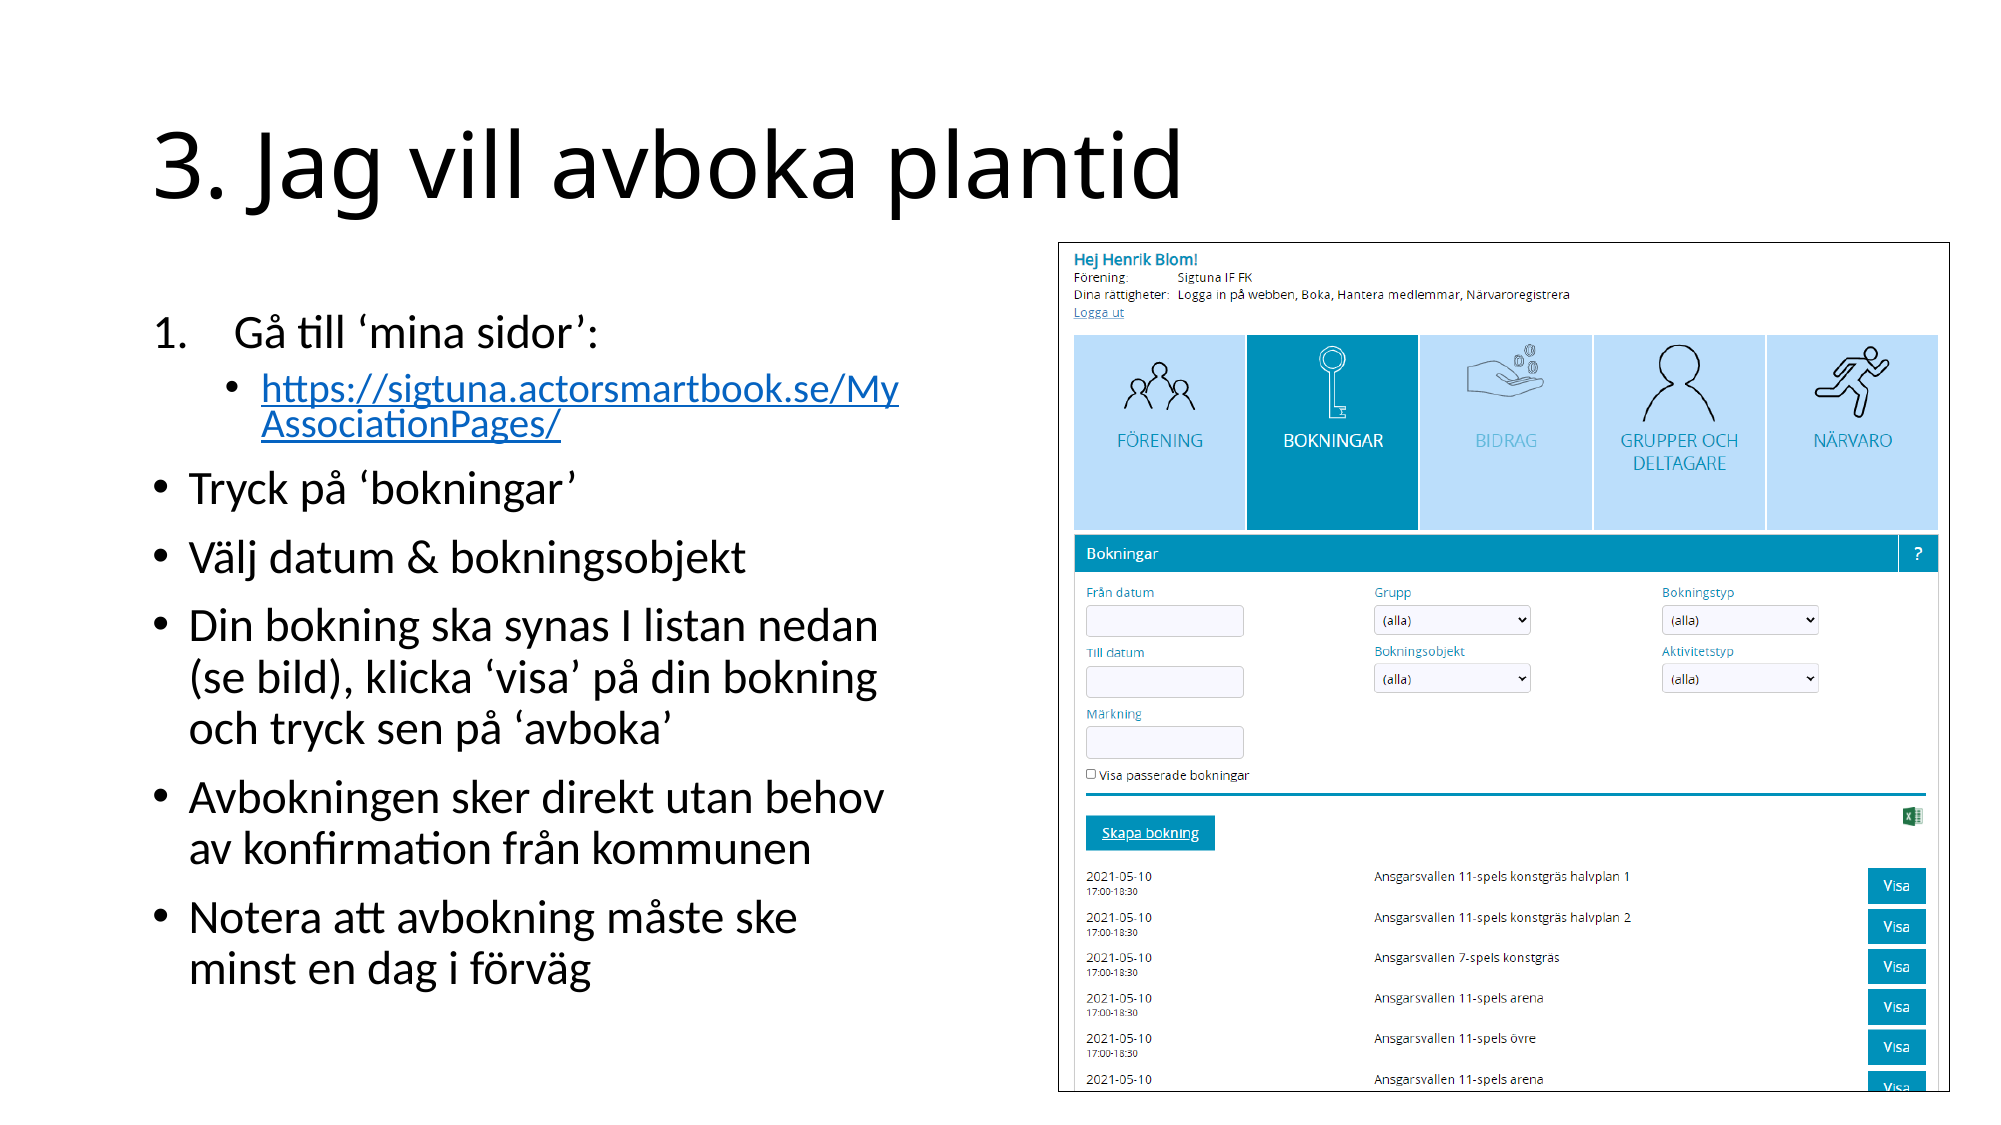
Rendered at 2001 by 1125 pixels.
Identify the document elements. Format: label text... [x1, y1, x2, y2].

title 3. Jag vill avboka plantid [137, 59, 1863, 278]
list Gå till ‘mina sidor’: https://sigtuna.actorsmartbook.se/MyAssociationPages/ Tryck på ‘bokningar’ Välj datum & bokningsobjekt Din bokning ska synas I listan nedan (se bild), klicka ‘visa’ på din bokning och tryck sen på ‘avboka’ Avbokningen sker direkt utan behov av konfirmation från kommunen Notera att avbokning måste ske minst en dag i förväg [137, 299, 919, 1014]
picture [1058, 242, 1950, 1092]
